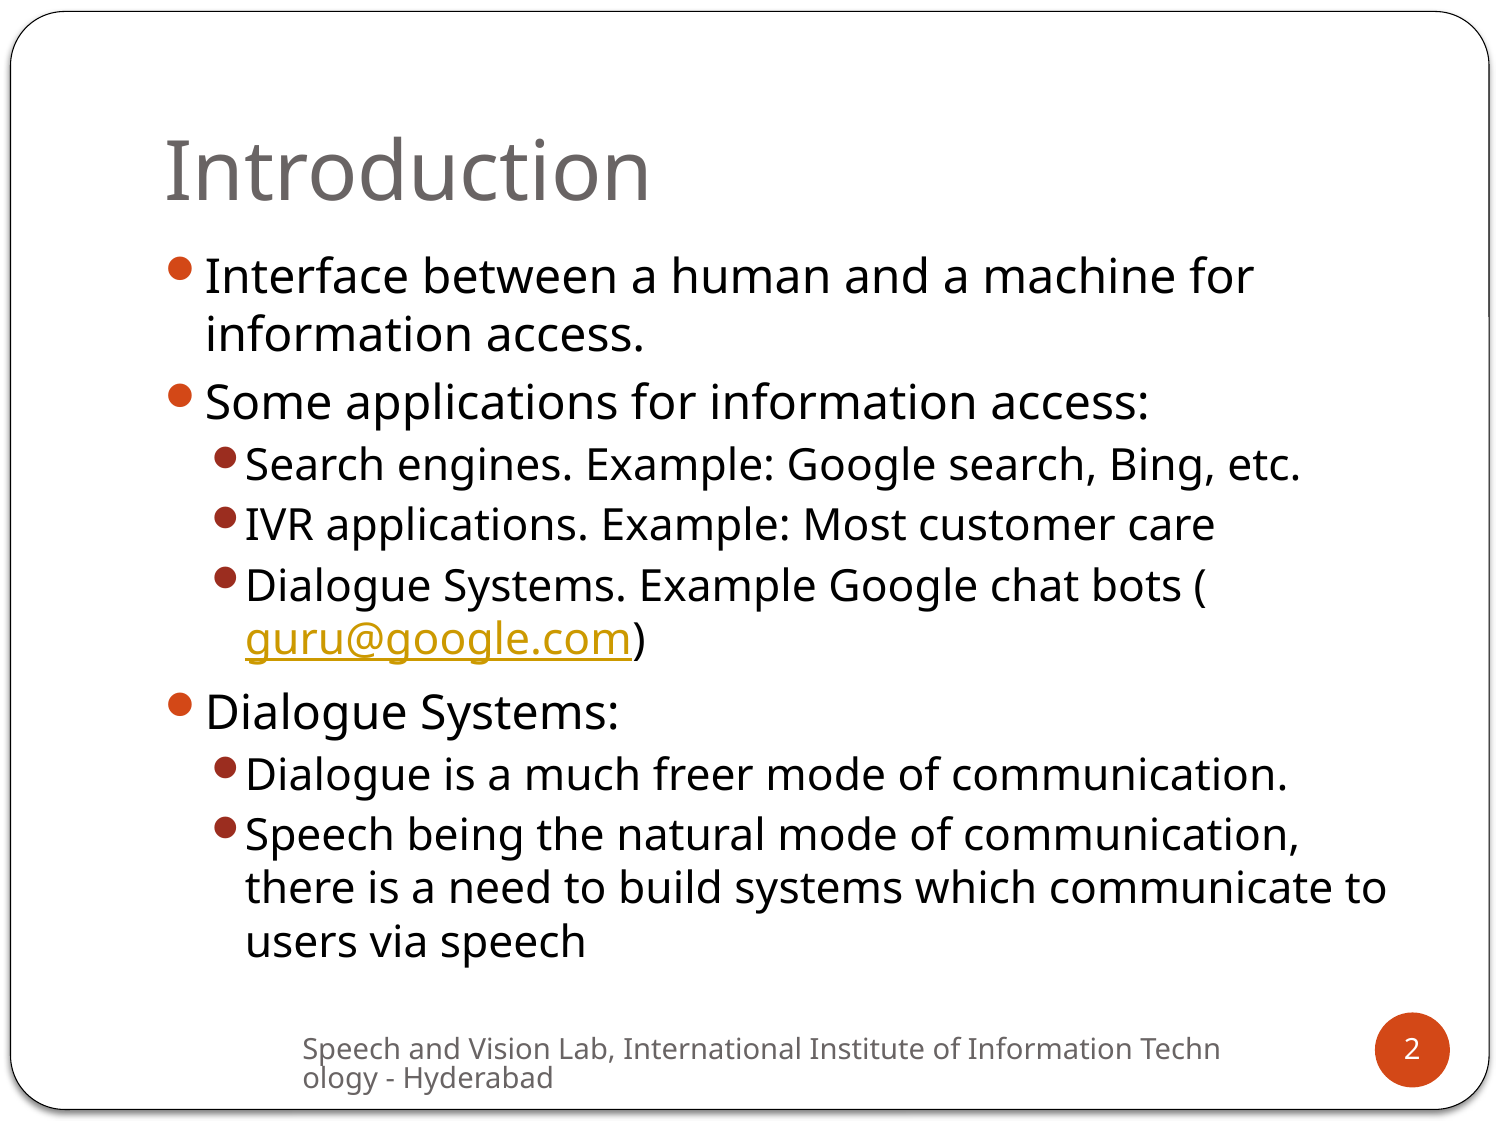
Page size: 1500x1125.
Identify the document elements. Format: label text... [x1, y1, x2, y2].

slide_number 2 [1374, 1012, 1450, 1088]
list Interface between a human and a machine for information access. Some applications for information access: Search engines. Example: Google search, Bing, etc. IVR applications. Example: Most customer care Dialogue Systems. Example Google chat bots (guru@google.com) Dialogue Systems: Dialogue is a much freer mode of communication. Speech being the natural mode of communication, there is a need to build systems which communicate to users via speech [150, 237, 1425, 988]
footer Speech and Vision Lab, International Institute of Information Technology - Hyderabad [287, 1012, 1250, 1088]
title Introduction [150, 45, 1425, 233]
